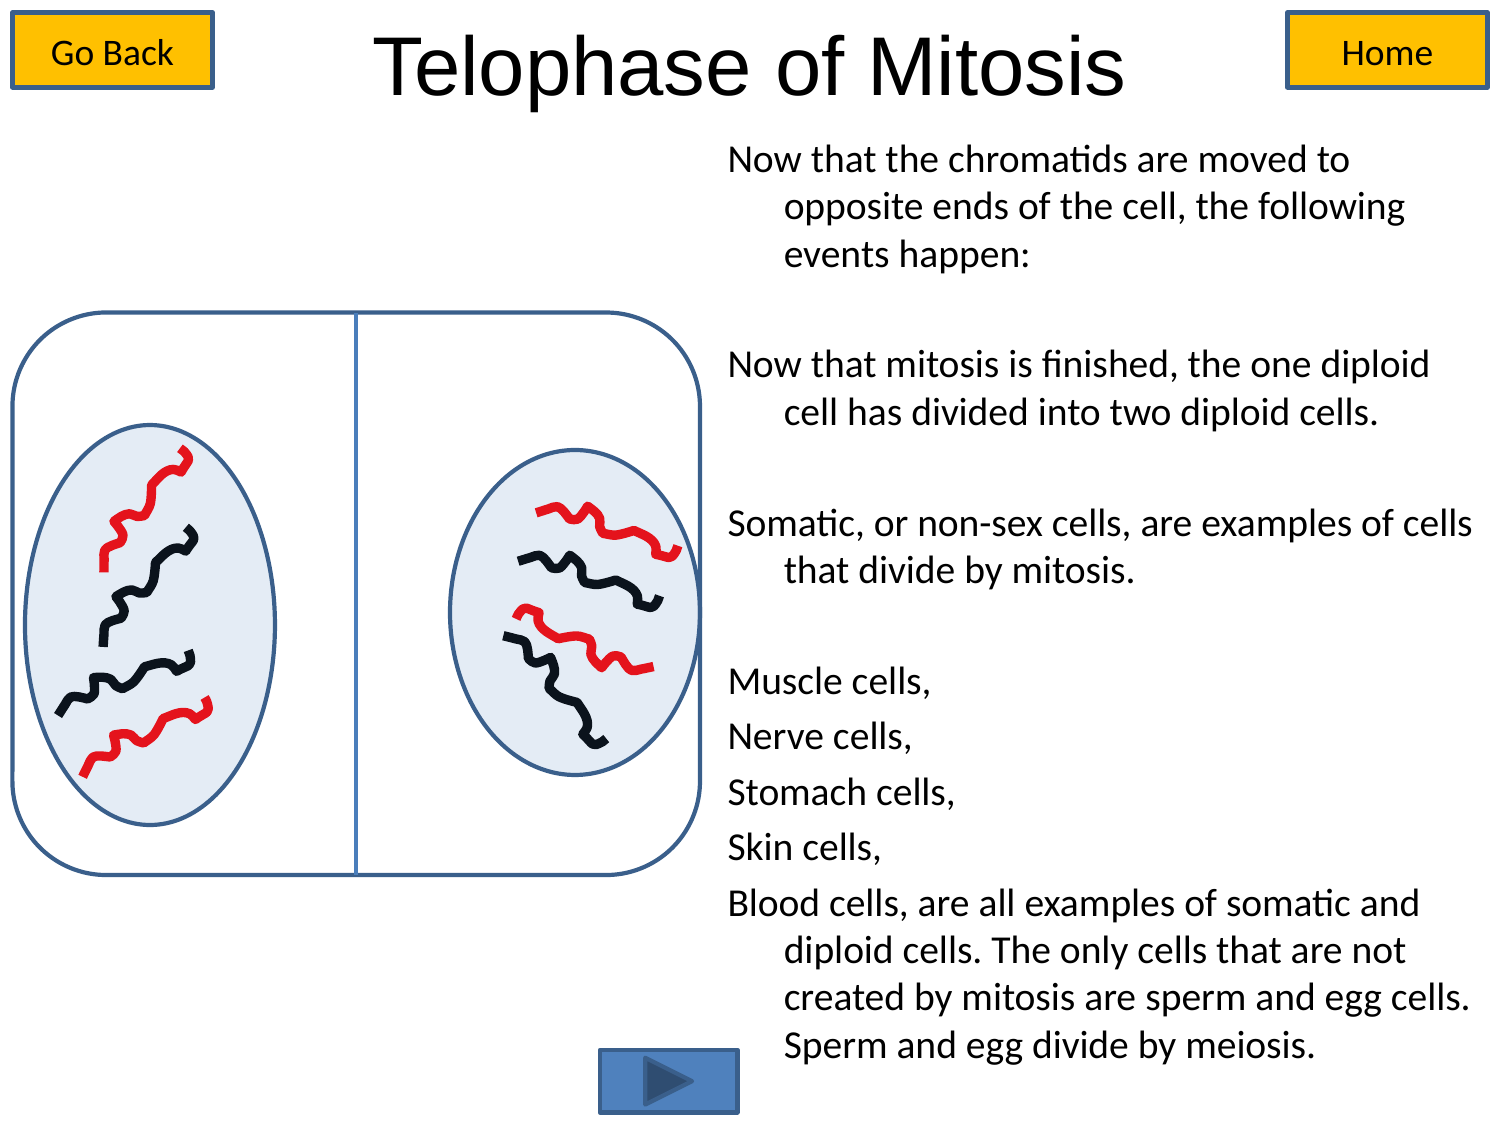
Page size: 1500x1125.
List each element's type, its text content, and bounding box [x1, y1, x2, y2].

text_box [22, 422, 278, 828]
text_box [447, 447, 703, 778]
title Telophase of Mitosis [212, 0, 1288, 164]
text_box Home [1285, 10, 1490, 90]
list Now that the chromatids are moved to opposite ends of the cell, the following events happen: Now that mitosis is finished, the one diploid cell has divided into two diploid cells. Somatic, or non-sex cells, are examples of cells that divide by mitosis. Muscle cells, Nerve cells, Stomach cells, Skin cells, Blood cells, are all examples of somatic and diploid cells. The only cells that are not created by mitosis are sperm and egg cells. Sperm and egg divide by meiosis. [712, 125, 1500, 1125]
text_box [10, 310, 703, 878]
text_box [598, 1048, 740, 1115]
text_box Go Back [10, 10, 215, 90]
